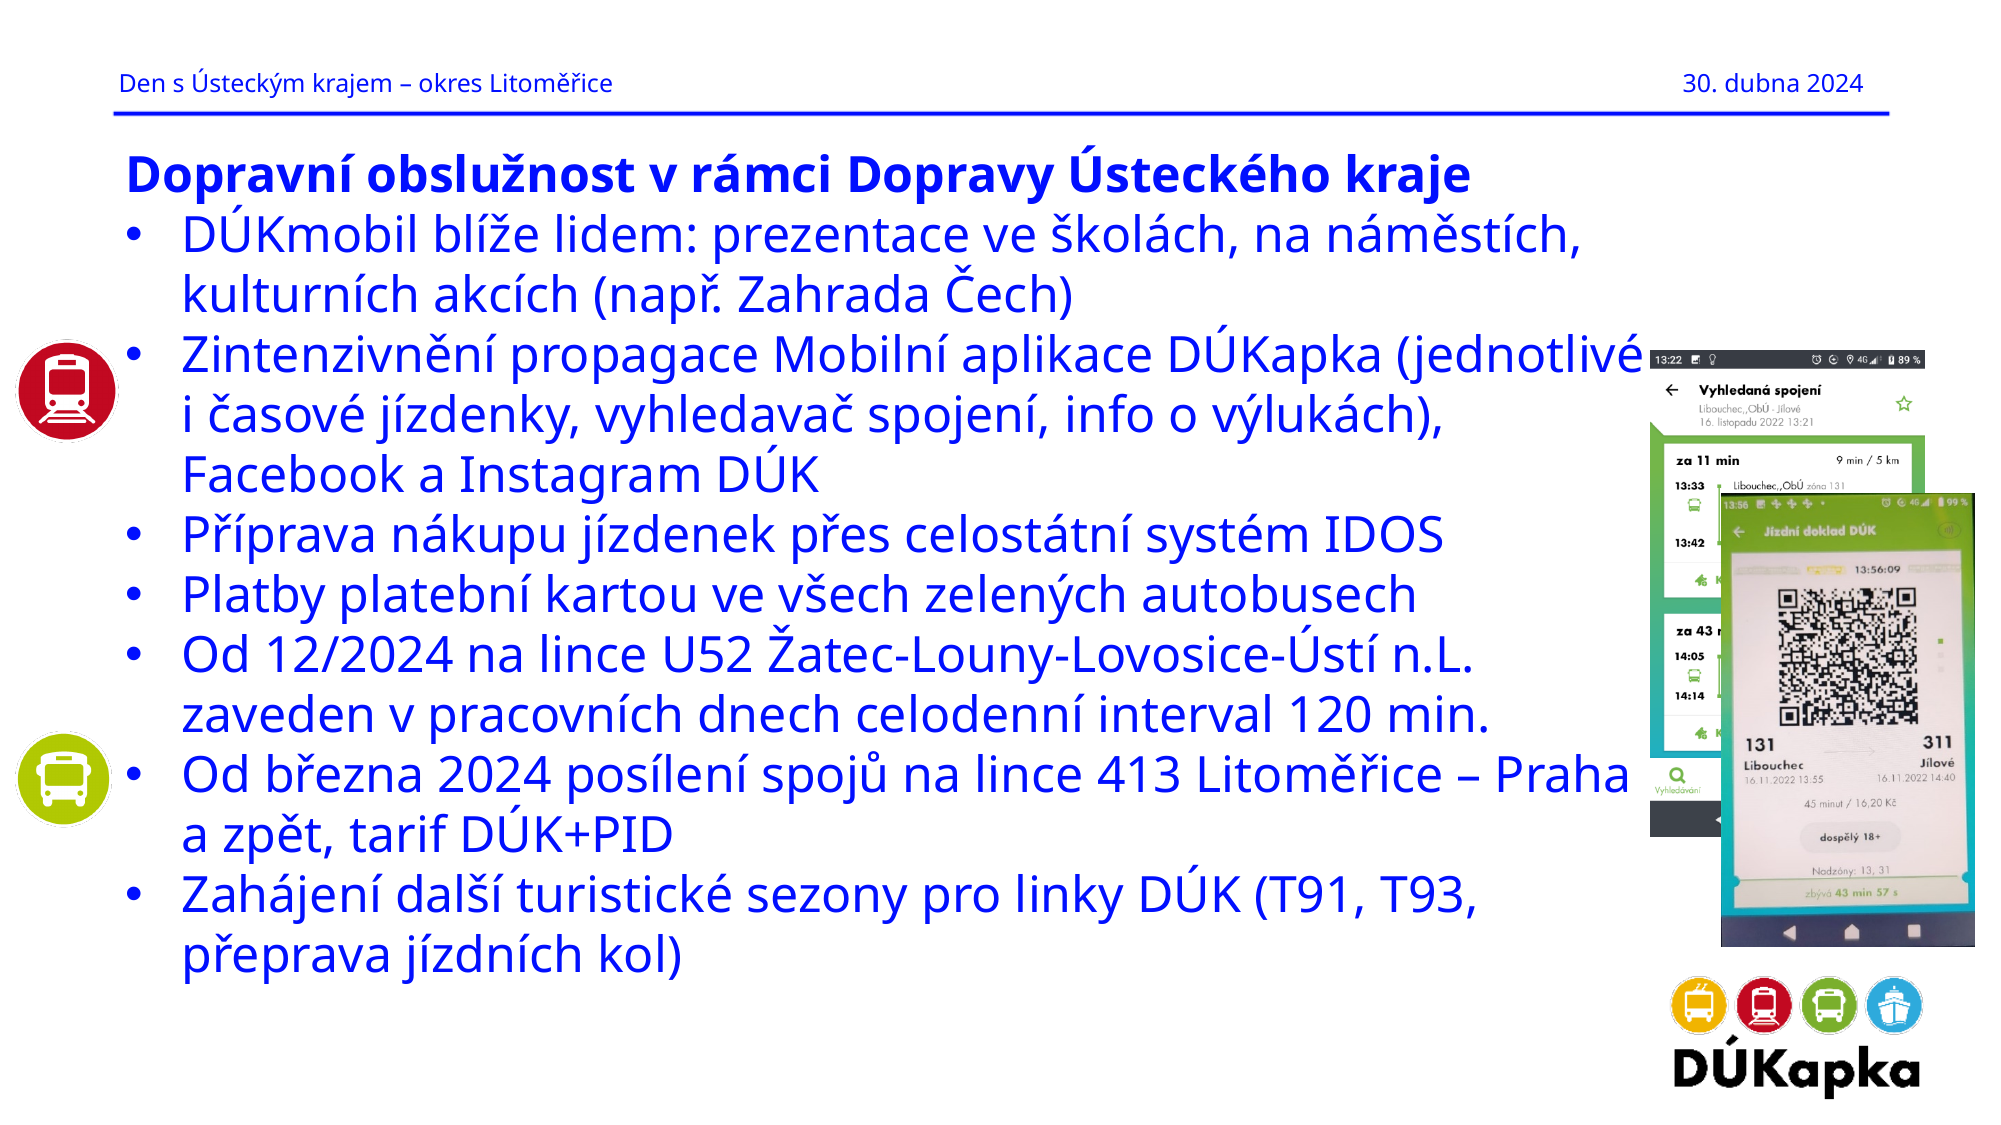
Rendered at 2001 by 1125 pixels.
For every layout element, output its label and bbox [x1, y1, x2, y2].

picture [8, 723, 118, 833]
list [1, 0, 2000, 1125]
picture [1650, 349, 1975, 947]
picture [1661, 970, 1933, 1115]
picture [8, 332, 125, 449]
